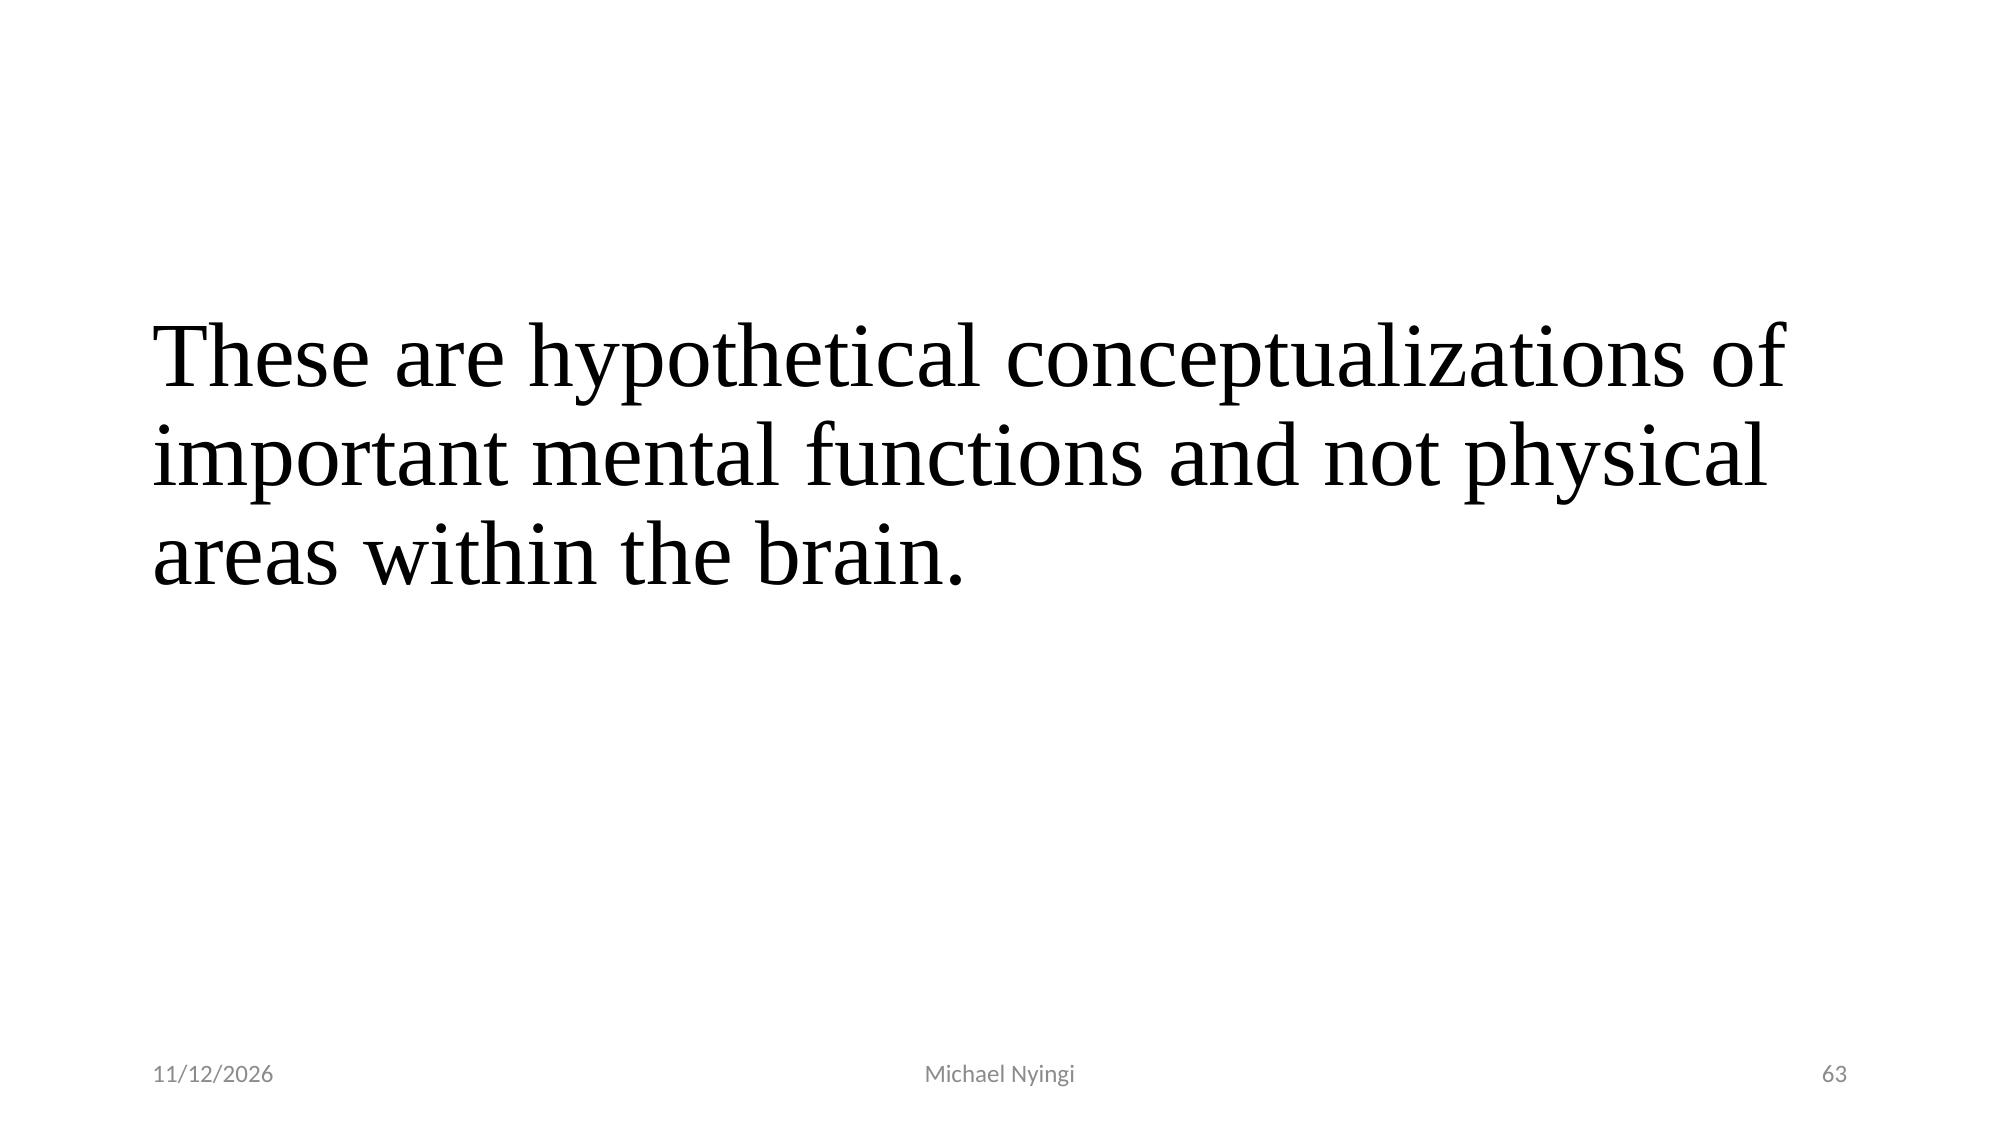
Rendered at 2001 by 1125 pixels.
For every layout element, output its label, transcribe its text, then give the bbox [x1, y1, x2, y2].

footer Michael Nyingi [662, 1042, 1338, 1103]
list These are hypothetical conceptualizations of important mental functions and not physical areas within the brain. [137, 299, 1863, 1014]
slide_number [137, 1042, 588, 1103]
slide_number 63 [1412, 1042, 1863, 1103]
